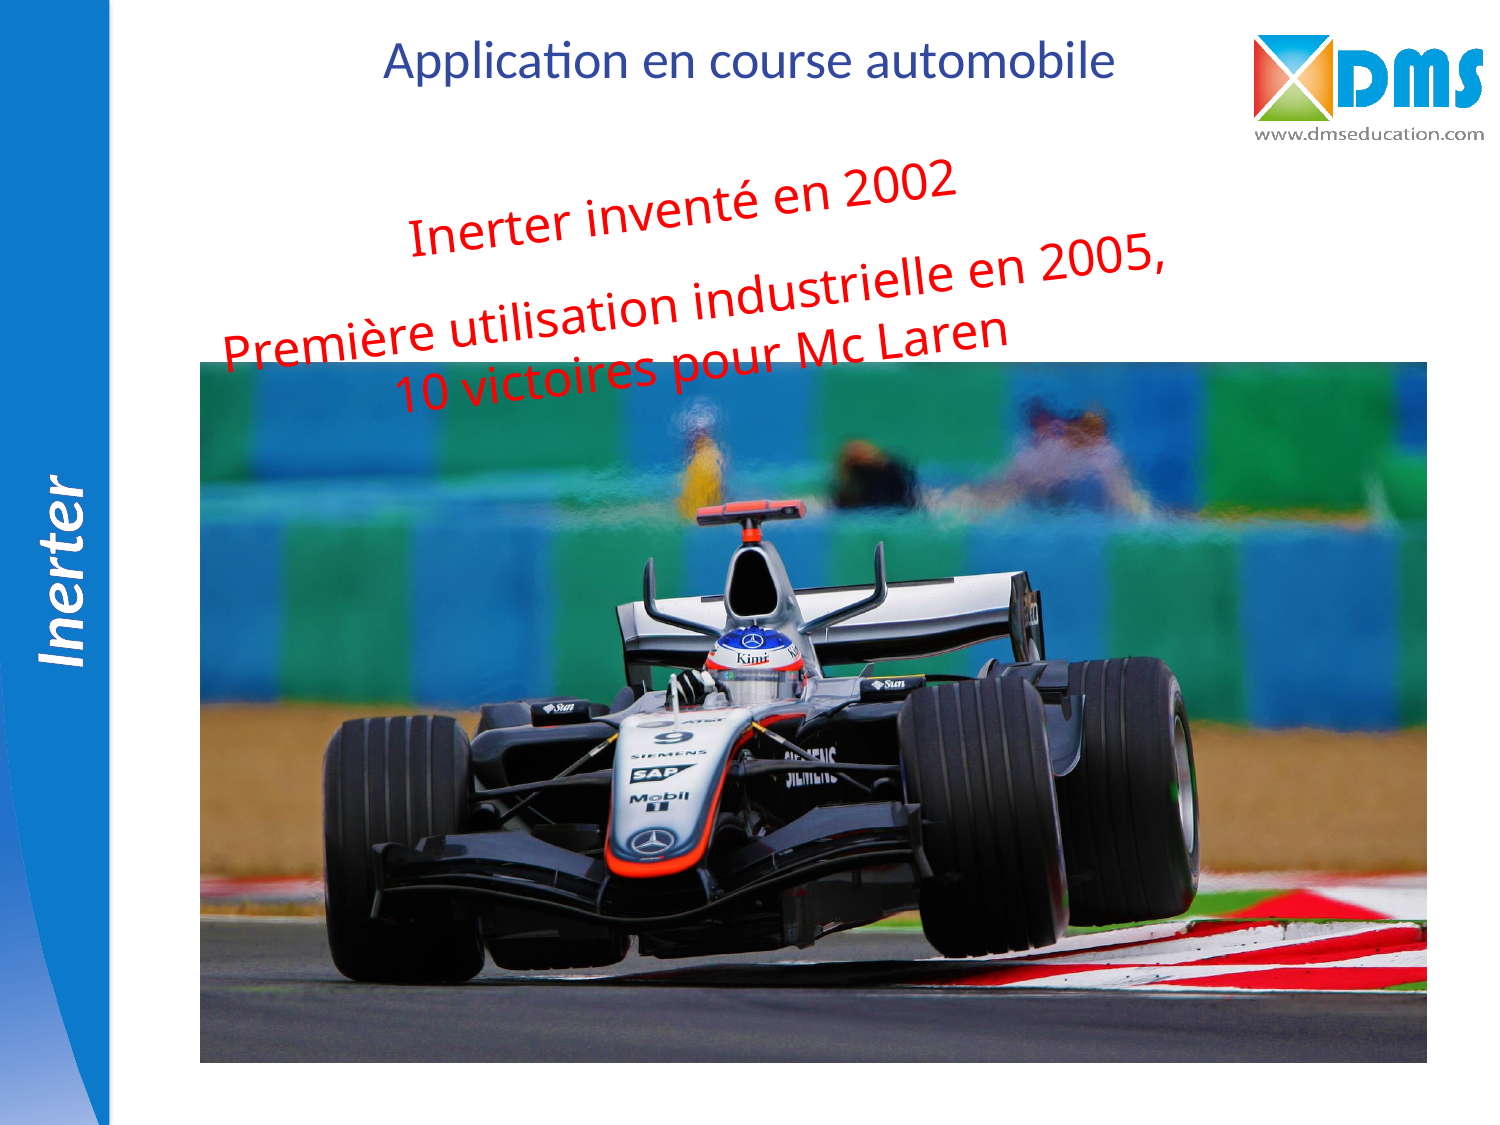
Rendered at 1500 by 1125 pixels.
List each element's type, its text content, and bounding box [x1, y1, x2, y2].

picture [1254, 35, 1485, 140]
text_box Inerter inventé en 2002 Première utilisation industrielle en 2005, 10 victoires pour Mc Laren [134, 108, 1250, 458]
picture [200, 362, 1427, 1063]
title Application en course automobile [73, 16, 1427, 131]
